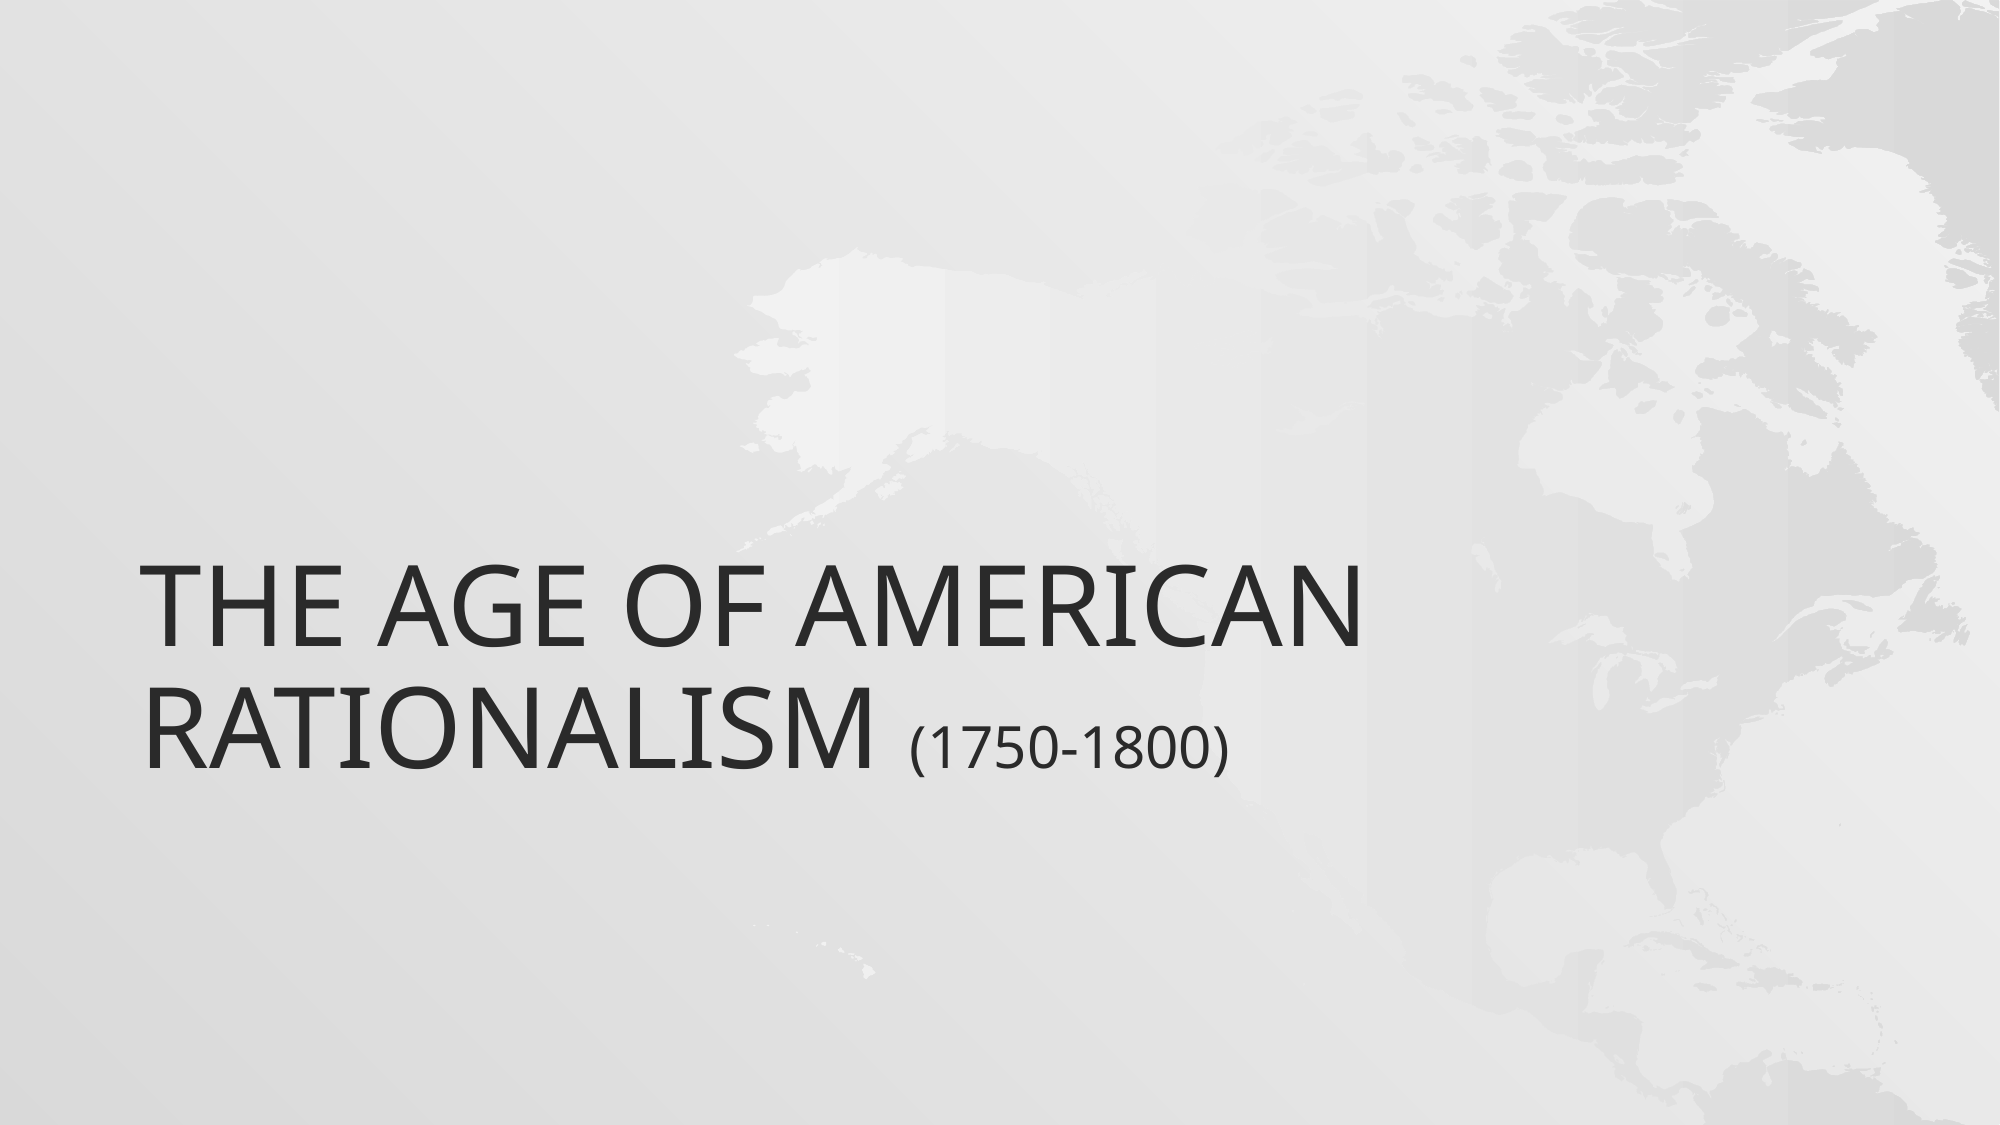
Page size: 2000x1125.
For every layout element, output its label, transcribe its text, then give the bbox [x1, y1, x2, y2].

title THE Age of American Rationalism (1750-1800) [124, 212, 1725, 800]
